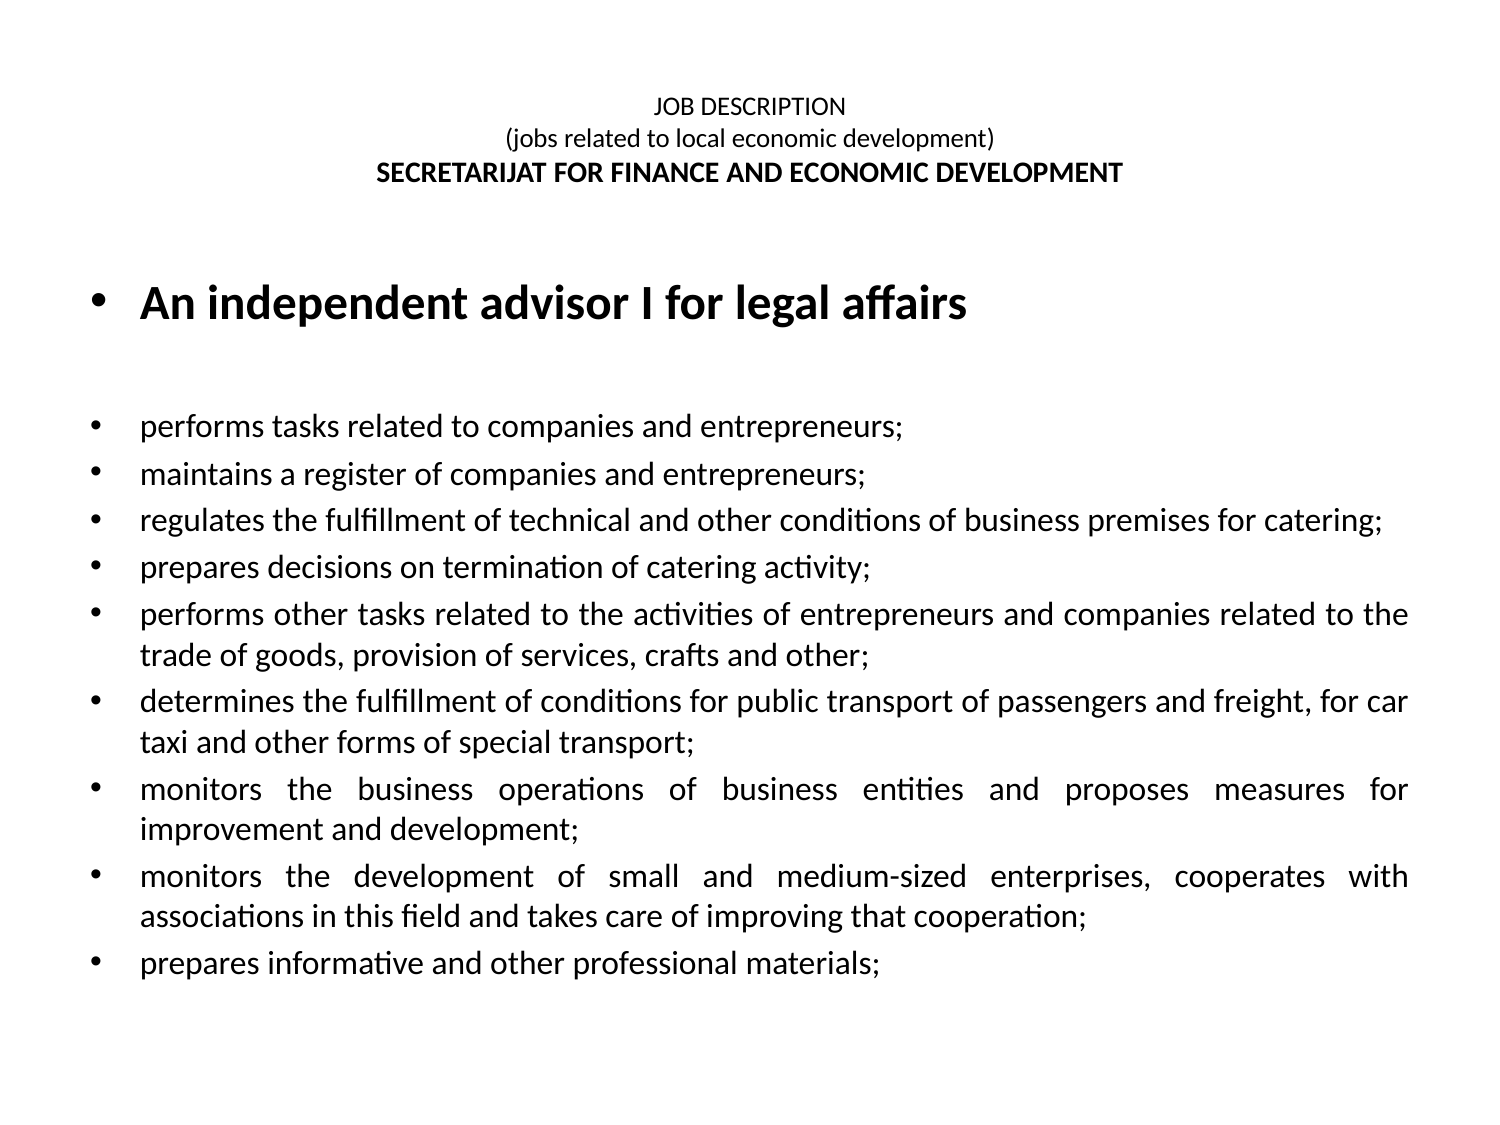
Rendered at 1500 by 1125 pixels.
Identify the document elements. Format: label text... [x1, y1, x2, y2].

title JOB DESCRIPTION (jobs related to local economic development) SeCretarijat FOR finanCE AND eConomIC DEVELOPMENT [75, 45, 1425, 233]
list An independent advisor I for legal affairs performs tasks related to companies and entrepreneurs; maintains a register of companies and entrepreneurs; regulates the fulfillment of technical and other conditions of business premises for catering; prepares decisions on termination of catering activity; performs other tasks related to the activities of entrepreneurs and companies related to the trade of goods, provision of services, crafts and other; determines the fulfillment of conditions for public transport of passengers and freight, for car taxi and other forms of special transport; monitors the business operations of business entities and proposes measures for improvement and development; monitors the development of small and medium-sized enterprises, cooperates with associations in this field and takes care of improving that cooperation; prepares informative and other professional materials; [75, 262, 1425, 1005]
